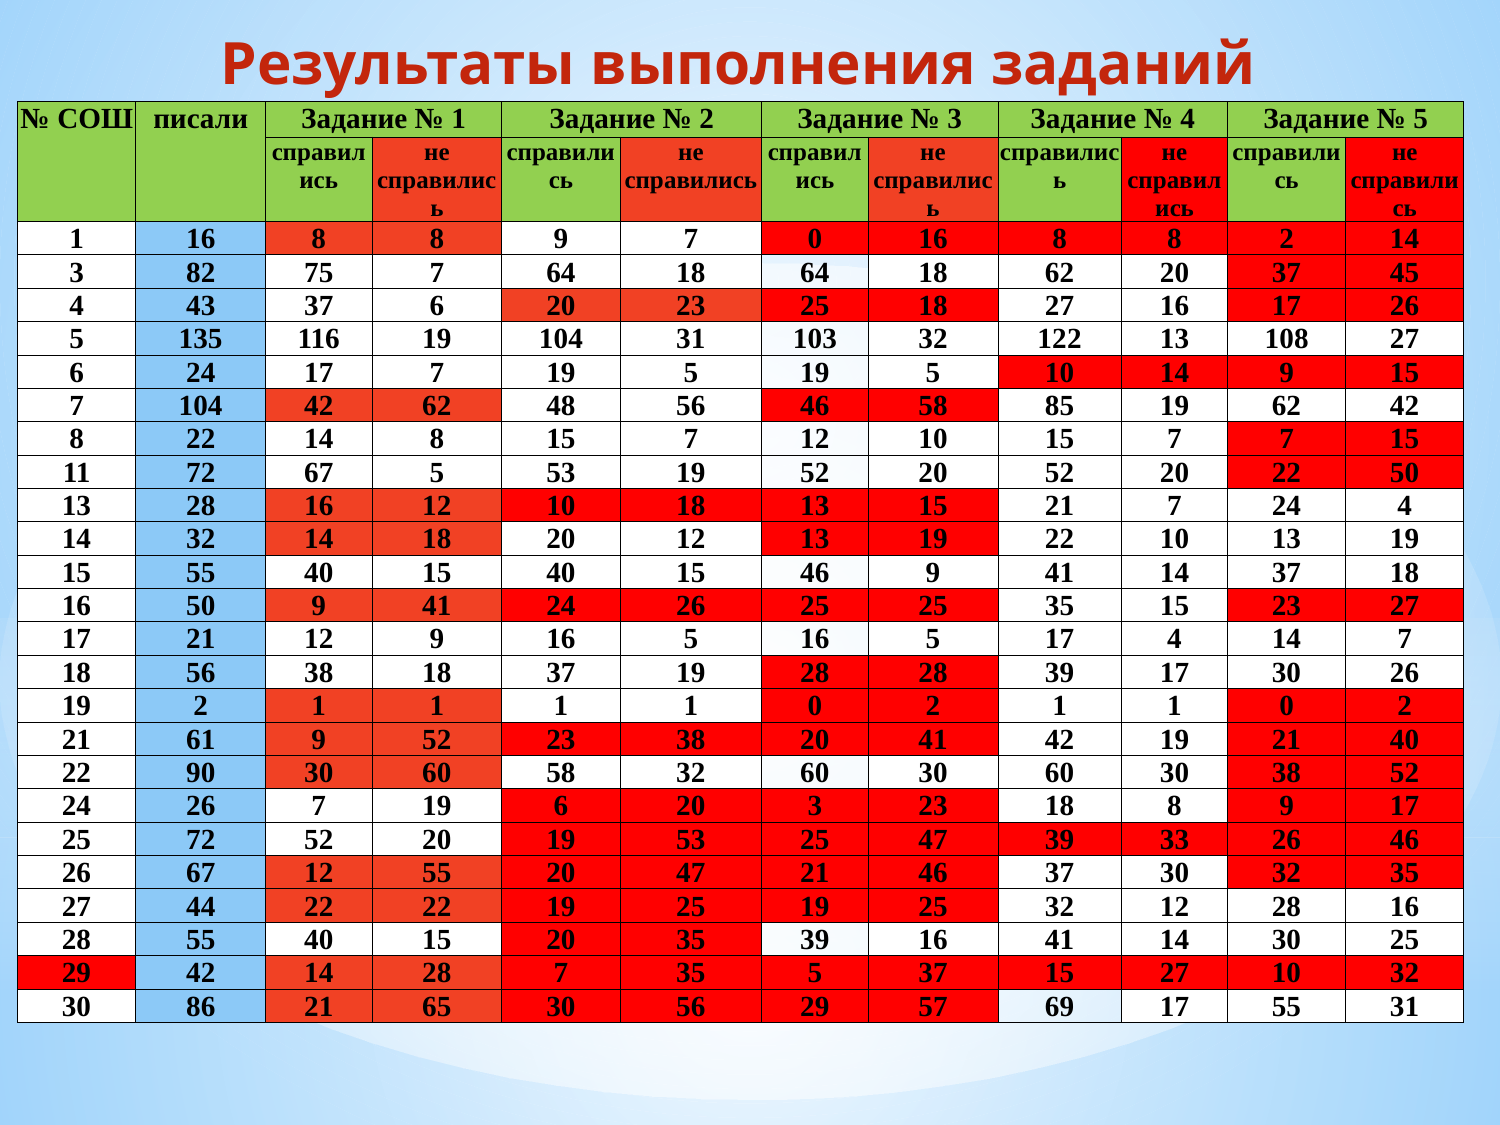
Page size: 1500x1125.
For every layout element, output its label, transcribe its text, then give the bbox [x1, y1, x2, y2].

table_cell 7 [1346, 622, 1463, 655]
table_cell не справились [869, 138, 998, 221]
table_cell 5 [869, 356, 998, 388]
table_cell 41 [999, 923, 1121, 955]
table_cell 17 [1228, 289, 1345, 321]
table_cell 20 [621, 789, 761, 822]
table_cell 18 [373, 522, 501, 555]
table_cell 7 [373, 356, 501, 388]
table_cell 15 [1122, 589, 1227, 621]
table_cell 33 [1122, 823, 1227, 855]
table_cell 16 [502, 622, 620, 655]
table_cell 25 [762, 823, 868, 855]
table_cell 21 [1228, 723, 1345, 755]
table_cell 47 [869, 823, 998, 855]
table_cell 16 [869, 923, 998, 955]
table_cell 18 [869, 289, 998, 321]
table_cell 25 [621, 889, 761, 922]
table_cell 16 [18, 589, 135, 621]
table_cell 19 [373, 322, 501, 355]
table_cell 23 [502, 723, 620, 755]
table_cell 37 [1228, 556, 1345, 588]
table_cell 5 [18, 322, 135, 355]
table_cell 5 [373, 456, 501, 488]
table_cell 58 [869, 389, 998, 421]
table_cell 14 [18, 522, 135, 555]
table_cell 7 [266, 789, 372, 822]
table_cell 10 [999, 356, 1121, 388]
table_cell 17 [18, 622, 135, 655]
table_cell 15 [18, 556, 135, 588]
table_cell 35 [1346, 856, 1463, 888]
table_cell 20 [1122, 456, 1227, 488]
table_cell 7 [18, 389, 135, 421]
table_cell 50 [1346, 456, 1463, 488]
table_cell 61 [136, 723, 265, 755]
table_cell справились [1228, 138, 1345, 221]
table_cell 18 [1346, 556, 1463, 588]
table_cell 17 [1122, 656, 1227, 688]
table_cell 7 [1228, 422, 1345, 455]
table_cell 53 [621, 823, 761, 855]
table_cell 39 [999, 656, 1121, 688]
table_cell не справились [621, 138, 761, 221]
table_cell 37 [869, 956, 998, 989]
table_cell 7 [621, 222, 761, 254]
table_cell 4 [1346, 489, 1463, 521]
table_cell 32 [1228, 856, 1345, 888]
table_cell 62 [1228, 389, 1345, 421]
table_cell 52 [373, 723, 501, 755]
table_cell 5 [869, 622, 998, 655]
table_cell 2 [1346, 689, 1463, 722]
table_cell 16 [869, 222, 998, 254]
table_cell 30 [869, 756, 998, 788]
table_cell 6 [502, 789, 620, 822]
table_cell 27 [18, 889, 135, 922]
table_cell 5 [762, 956, 868, 989]
table_cell 60 [999, 756, 1121, 788]
table_cell 9 [266, 723, 372, 755]
table_cell 30 [266, 756, 372, 788]
table_cell 50 [136, 589, 265, 621]
table_cell 28 [373, 956, 501, 989]
table_cell 27 [1346, 589, 1463, 621]
table_cell 37 [266, 289, 372, 321]
title Результаты выполнения заданий [17, 19, 1459, 90]
table_cell 30 [1122, 756, 1227, 788]
table_cell 9 [502, 222, 620, 254]
table_cell 19 [502, 823, 620, 855]
table_cell 25 [762, 589, 868, 621]
table_cell 38 [1228, 756, 1345, 788]
table_cell 7 [621, 422, 761, 455]
table_cell 26 [136, 789, 265, 822]
table_cell 20 [373, 823, 501, 855]
table_cell 19 [1122, 723, 1227, 755]
table_cell 8 [1122, 789, 1227, 822]
table_cell 37 [502, 656, 620, 688]
table_cell 5 [621, 622, 761, 655]
table_cell справились [762, 138, 868, 221]
table_cell 42 [999, 723, 1121, 755]
table_cell 13 [1122, 322, 1227, 355]
table_cell 19 [502, 356, 620, 388]
table_header Задание № 1 [266, 102, 501, 137]
table_cell 28 [136, 489, 265, 521]
table_cell 10 [1122, 522, 1227, 555]
table_cell 9 [373, 622, 501, 655]
table_cell 1 [621, 689, 761, 722]
table_cell 30 [18, 990, 135, 1022]
table_cell 19 [373, 789, 501, 822]
table_cell 6 [18, 356, 135, 388]
table_cell 46 [762, 389, 868, 421]
table_cell 38 [621, 723, 761, 755]
table_cell 19 [621, 456, 761, 488]
table_cell 5 [621, 356, 761, 388]
table_cell 48 [502, 389, 620, 421]
table_cell 20 [502, 522, 620, 555]
table_cell 12 [266, 856, 372, 888]
table_header № СОШ [18, 102, 135, 221]
table_cell 37 [999, 856, 1121, 888]
table_cell 90 [136, 756, 265, 788]
table_cell 17 [1346, 789, 1463, 822]
table_cell 14 [266, 422, 372, 455]
table_cell 60 [373, 756, 501, 788]
table_cell 21 [999, 489, 1121, 521]
table_cell 44 [136, 889, 265, 922]
table_cell 13 [762, 489, 868, 521]
table_cell 0 [762, 222, 868, 254]
table_cell 7 [502, 956, 620, 989]
table_cell 65 [373, 990, 501, 1022]
table_cell 13 [18, 489, 135, 521]
table_cell 26 [1228, 823, 1345, 855]
table_cell 31 [1346, 990, 1463, 1022]
table_cell 32 [869, 322, 998, 355]
table_cell 69 [999, 990, 1121, 1022]
table_cell 19 [621, 656, 761, 688]
table_cell 29 [18, 956, 135, 989]
table_cell 55 [1228, 990, 1345, 1022]
table_cell 104 [136, 389, 265, 421]
table_cell 16 [266, 489, 372, 521]
table_cell справились [502, 138, 620, 221]
table_cell 12 [621, 522, 761, 555]
table_cell 27 [1346, 322, 1463, 355]
table_cell 23 [1228, 589, 1345, 621]
table_cell 52 [1346, 756, 1463, 788]
table_cell 56 [621, 990, 761, 1022]
table_cell 15 [502, 422, 620, 455]
table_cell 19 [762, 356, 868, 388]
table_cell 52 [762, 456, 868, 488]
table_cell 1 [502, 689, 620, 722]
table_cell 39 [762, 923, 868, 955]
table_cell 19 [762, 889, 868, 922]
table_cell 15 [373, 556, 501, 588]
table_cell 15 [373, 923, 501, 955]
table_cell 23 [869, 789, 998, 822]
table_cell 103 [762, 322, 868, 355]
table_cell 55 [373, 856, 501, 888]
table_cell 14 [1346, 222, 1463, 254]
table_cell 85 [999, 389, 1121, 421]
table_cell 15 [999, 422, 1121, 455]
table_cell 19 [502, 889, 620, 922]
table_cell 4 [18, 289, 135, 321]
table_cell 27 [999, 289, 1121, 321]
table_cell 20 [762, 723, 868, 755]
table_cell не справились [1346, 138, 1463, 221]
table_header Задание № 5 [1228, 102, 1463, 137]
table_cell 32 [136, 522, 265, 555]
table_cell 1 [373, 689, 501, 722]
table_cell 14 [1122, 923, 1227, 955]
table_cell 55 [136, 556, 265, 588]
table_cell 30 [1228, 656, 1345, 688]
table_cell 0 [1228, 689, 1345, 722]
table_cell 25 [1346, 923, 1463, 955]
table_cell 10 [502, 489, 620, 521]
table_cell 26 [1346, 656, 1463, 688]
table_cell 8 [999, 222, 1121, 254]
table_header Задание № 3 [762, 102, 998, 137]
table_cell 12 [266, 622, 372, 655]
table_cell 30 [502, 990, 620, 1022]
table_cell 18 [621, 489, 761, 521]
table_cell 9 [1228, 789, 1345, 822]
table_cell 21 [136, 622, 265, 655]
table_cell 19 [1122, 389, 1227, 421]
table_cell 28 [18, 923, 135, 955]
table_cell 7 [1122, 489, 1227, 521]
table_cell 72 [136, 456, 265, 488]
table_cell 62 [999, 255, 1121, 288]
table_cell 42 [136, 956, 265, 989]
table_cell 86 [136, 990, 265, 1022]
table_cell 75 [266, 255, 372, 288]
table_cell 25 [18, 823, 135, 855]
table_cell 17 [999, 622, 1121, 655]
table_cell 9 [1228, 356, 1345, 388]
table_cell 41 [373, 589, 501, 621]
table_header Задание № 2 [502, 102, 761, 137]
table_cell 24 [502, 589, 620, 621]
table_cell 16 [1346, 889, 1463, 922]
table_cell 116 [266, 322, 372, 355]
table_cell 20 [869, 456, 998, 488]
table_cell 2 [136, 689, 265, 722]
table_cell 27 [1122, 956, 1227, 989]
table_cell 2 [1228, 222, 1345, 254]
table_cell 52 [266, 823, 372, 855]
table_cell 21 [18, 723, 135, 755]
table_cell 25 [869, 589, 998, 621]
table_cell 1 [999, 689, 1121, 722]
table_cell 46 [869, 856, 998, 888]
table_cell 22 [373, 889, 501, 922]
table_cell 46 [1346, 823, 1463, 855]
table_cell 25 [762, 289, 868, 321]
table_cell 22 [999, 522, 1121, 555]
table_cell 19 [869, 522, 998, 555]
table_cell справились [266, 138, 372, 221]
table_cell 55 [136, 923, 265, 955]
table_cell 122 [999, 322, 1121, 355]
table_cell 40 [266, 923, 372, 955]
table_cell 32 [999, 889, 1121, 922]
table_cell 15 [621, 556, 761, 588]
table_cell 23 [621, 289, 761, 321]
table_cell 12 [373, 489, 501, 521]
table_cell 17 [266, 356, 372, 388]
table_cell 42 [1346, 389, 1463, 421]
table_cell справились [999, 138, 1121, 221]
table_cell 30 [1122, 856, 1227, 888]
table_cell 38 [266, 656, 372, 688]
table_cell 22 [266, 889, 372, 922]
table_cell 82 [136, 255, 265, 288]
table_cell 18 [373, 656, 501, 688]
table_cell 16 [762, 622, 868, 655]
table_cell 32 [621, 756, 761, 788]
table_cell 24 [136, 356, 265, 388]
table_cell 67 [136, 856, 265, 888]
table_cell 22 [136, 422, 265, 455]
table_cell 14 [266, 522, 372, 555]
table_cell 11 [18, 456, 135, 488]
table_cell 15 [869, 489, 998, 521]
table_cell 7 [373, 255, 501, 288]
table_cell 16 [1122, 289, 1227, 321]
table_cell 14 [1122, 556, 1227, 588]
table_cell 32 [1346, 956, 1463, 989]
table_cell 26 [621, 589, 761, 621]
table_cell не справились [373, 138, 501, 221]
table_cell 29 [762, 990, 868, 1022]
table_cell 52 [999, 456, 1121, 488]
table_cell 41 [999, 556, 1121, 588]
table_cell 135 [136, 322, 265, 355]
table_cell 8 [1122, 222, 1227, 254]
table_cell 6 [373, 289, 501, 321]
table_cell 0 [762, 689, 868, 722]
table_cell 64 [762, 255, 868, 288]
table_cell 20 [502, 856, 620, 888]
table_cell 16 [136, 222, 265, 254]
table_cell 14 [266, 956, 372, 989]
table_cell 72 [136, 823, 265, 855]
table_cell 1 [1122, 689, 1227, 722]
table_cell 28 [1228, 889, 1345, 922]
table_cell 19 [18, 689, 135, 722]
table_cell 46 [762, 556, 868, 588]
table_cell 104 [502, 322, 620, 355]
table_cell 67 [266, 456, 372, 488]
table_cell 31 [621, 322, 761, 355]
table_cell 26 [1346, 289, 1463, 321]
table_cell 28 [869, 656, 998, 688]
table_cell 10 [1228, 956, 1345, 989]
table_cell 108 [1228, 322, 1345, 355]
table_cell 12 [1122, 889, 1227, 922]
table_cell 15 [1346, 356, 1463, 388]
table_cell 43 [136, 289, 265, 321]
table_cell 28 [762, 656, 868, 688]
table_cell 14 [1122, 356, 1227, 388]
table_cell 47 [621, 856, 761, 888]
table_cell 39 [999, 823, 1121, 855]
table_cell 9 [266, 589, 372, 621]
table_cell 18 [621, 255, 761, 288]
table_cell 60 [762, 756, 868, 788]
table_cell 41 [869, 723, 998, 755]
table_cell не справились [1122, 138, 1227, 221]
table_cell 40 [502, 556, 620, 588]
table_cell 35 [999, 589, 1121, 621]
table_cell 2 [869, 689, 998, 722]
table_cell 40 [266, 556, 372, 588]
table_cell 20 [1122, 255, 1227, 288]
table_cell 56 [136, 656, 265, 688]
table_cell 19 [1346, 522, 1463, 555]
table_header Задание № 4 [999, 102, 1227, 137]
table_cell 21 [762, 856, 868, 888]
table_cell 18 [18, 656, 135, 688]
table_cell 8 [373, 422, 501, 455]
table_cell 42 [266, 389, 372, 421]
table_cell 45 [1346, 255, 1463, 288]
table_cell 22 [18, 756, 135, 788]
table_cell 18 [869, 255, 998, 288]
table_cell 18 [999, 789, 1121, 822]
table_cell 56 [621, 389, 761, 421]
table_cell 25 [869, 889, 998, 922]
table_cell 62 [373, 389, 501, 421]
table_cell 57 [869, 990, 998, 1022]
table_cell 10 [869, 422, 998, 455]
table_cell 64 [502, 255, 620, 288]
table_cell 24 [1228, 489, 1345, 521]
table_cell 30 [1228, 923, 1345, 955]
table_cell 20 [502, 289, 620, 321]
table_cell 22 [1228, 456, 1345, 488]
table_cell 40 [1346, 723, 1463, 755]
table_cell 53 [502, 456, 620, 488]
table_cell 12 [762, 422, 868, 455]
table_cell 35 [621, 956, 761, 989]
table_cell 8 [266, 222, 372, 254]
table_cell 35 [621, 923, 761, 955]
table_cell 20 [502, 923, 620, 955]
table_cell 4 [1122, 622, 1227, 655]
table_cell 8 [18, 422, 135, 455]
table_cell 9 [869, 556, 998, 588]
table_cell 3 [762, 789, 868, 822]
table_cell 7 [1122, 422, 1227, 455]
table_cell 8 [373, 222, 501, 254]
table_cell 13 [1228, 522, 1345, 555]
table_cell 13 [762, 522, 868, 555]
table_cell 21 [266, 990, 372, 1022]
table_header писали [136, 102, 265, 221]
table_cell 17 [1122, 990, 1227, 1022]
table_cell 3 [18, 255, 135, 288]
table_cell 26 [18, 856, 135, 888]
table_cell 14 [1228, 622, 1345, 655]
table_cell 15 [1346, 422, 1463, 455]
table_cell 15 [999, 956, 1121, 989]
table_cell 37 [1228, 255, 1345, 288]
table_cell 24 [18, 789, 135, 822]
table_cell 1 [266, 689, 372, 722]
table_cell 1 [18, 222, 135, 254]
table_cell 58 [502, 756, 620, 788]
